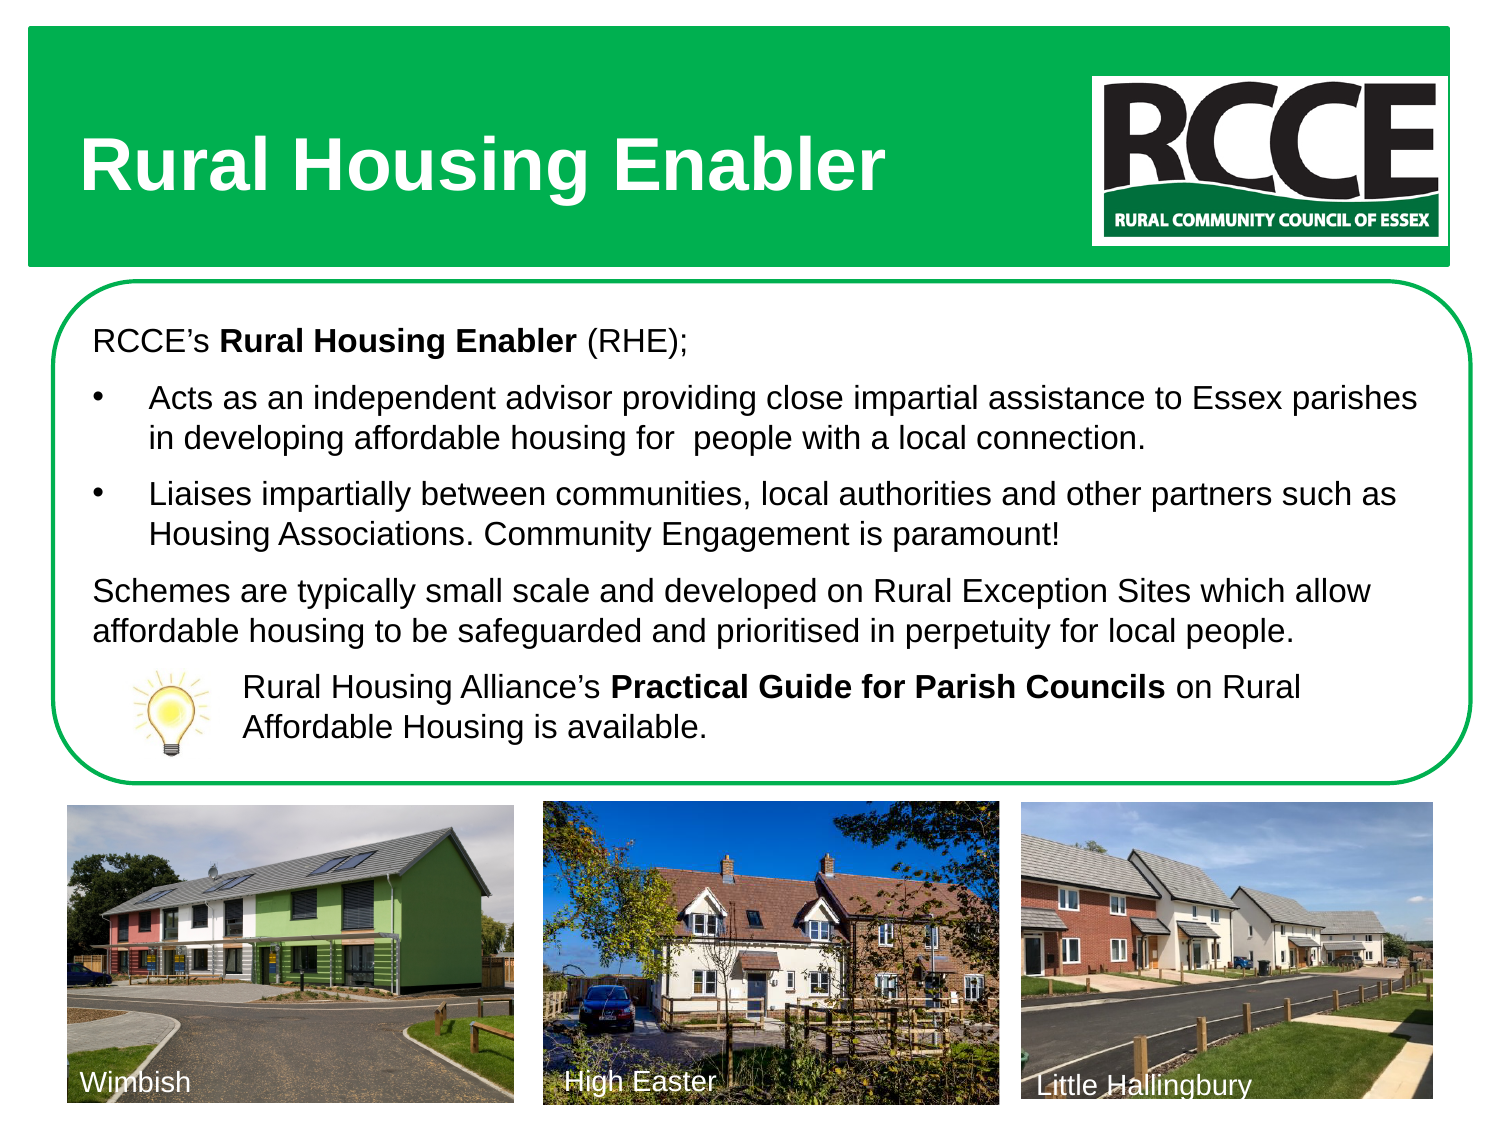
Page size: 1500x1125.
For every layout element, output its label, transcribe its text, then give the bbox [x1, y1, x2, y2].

text_box Rural Housing Enabler [64, 66, 1471, 256]
picture [122, 668, 220, 760]
text_box RCCE’s Rural Housing Enabler (RHE); Acts as an independent advisor providing close impartial assistance to Essex parishes in developing affordable housing for people with a local connection. Liaises impartially between communities, local authorities and other partners such as Housing Associations. Community Engagement is paramount! Schemes are typically small scale and developed on Rural Exception Sites which allow affordable housing to be safeguarded and prioritised in perpetuity for local people. Rural Housing Alliance’s Practical Guide for Parish Councils on Rural Affordable Housing is available. [50, 279, 1473, 786]
picture [542, 800, 1000, 1105]
picture [1021, 802, 1433, 1099]
text_box [28, 26, 1450, 267]
picture [1092, 75, 1448, 247]
picture [67, 805, 514, 1103]
